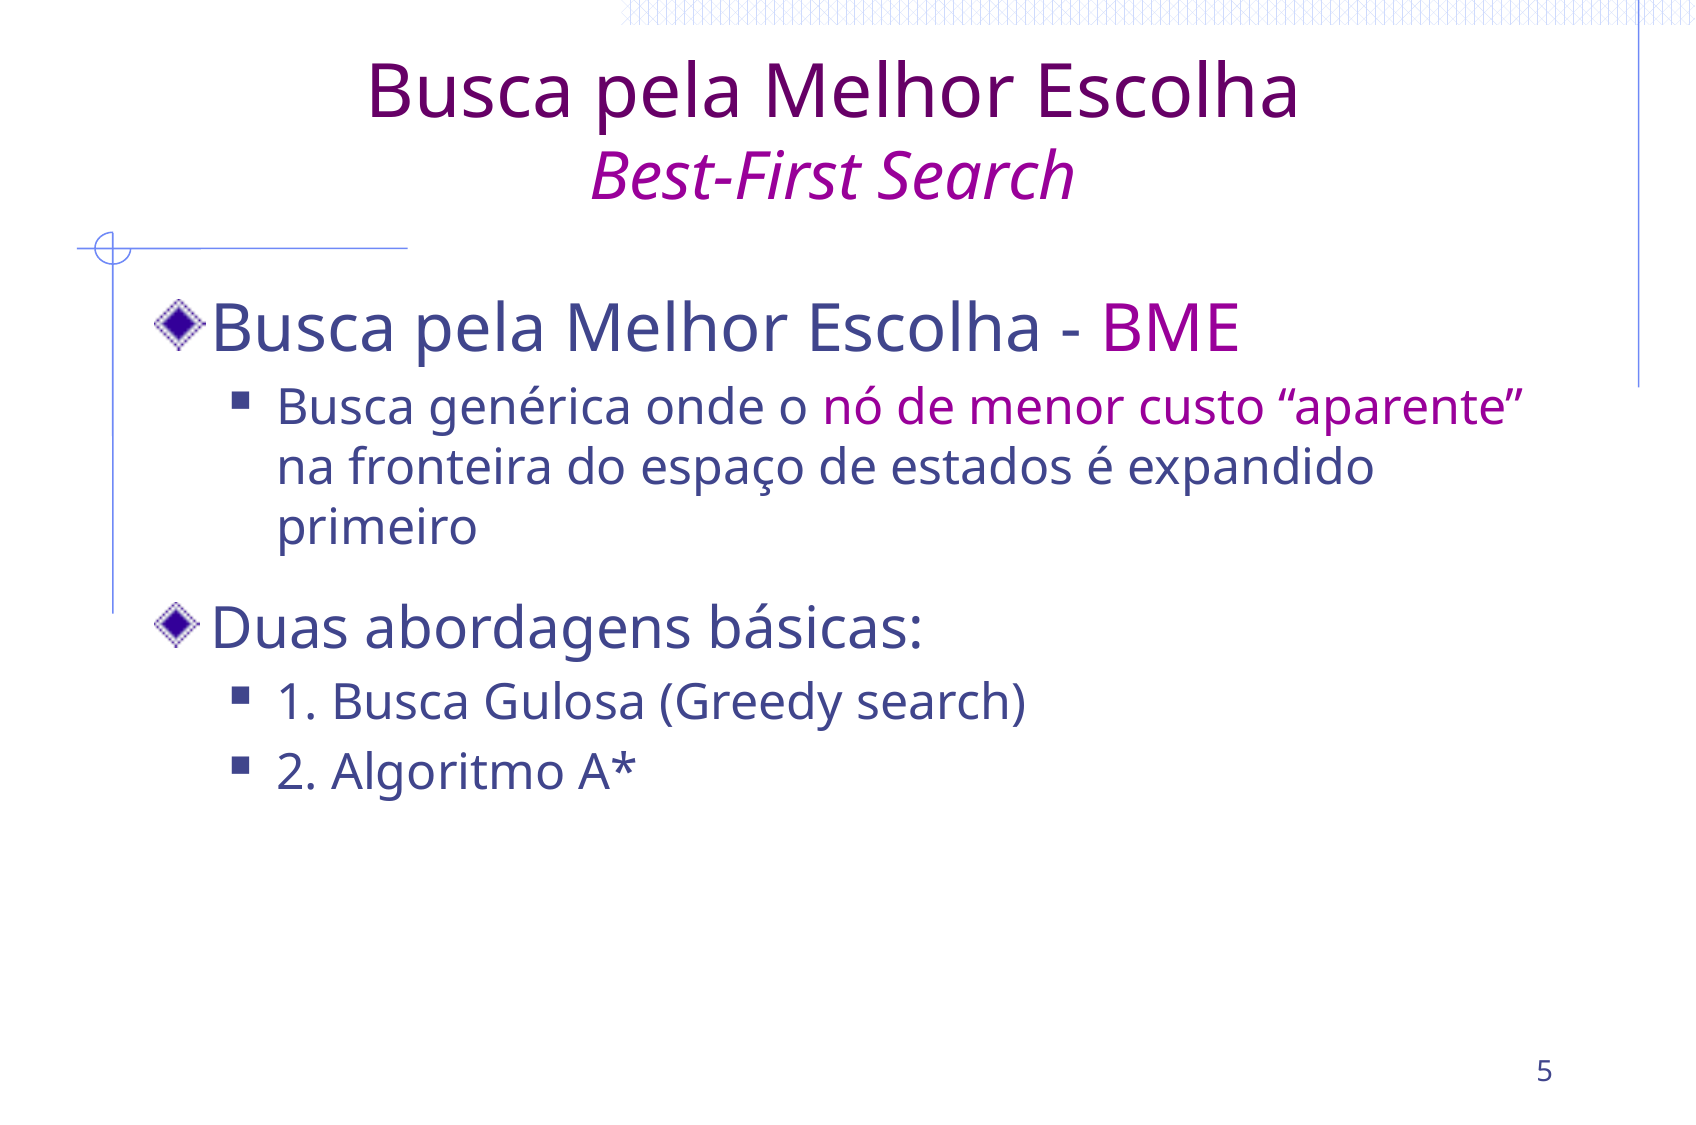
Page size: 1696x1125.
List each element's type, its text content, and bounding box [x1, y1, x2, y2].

list Busca pela Melhor Escolha - BME Busca genérica onde o nó de menor custo “aparente” na fronteira do espaço de estados é expandido primeiro Duas abordagens básicas: 1. Busca Gulosa (Greedy search) 2. Algoritmo A* [139, 277, 1581, 953]
title Busca pela Melhor Escolha Best-First Search [112, 32, 1555, 221]
slide_number 5 [1214, 1024, 1569, 1101]
picture [154, 602, 200, 648]
picture [154, 299, 206, 351]
